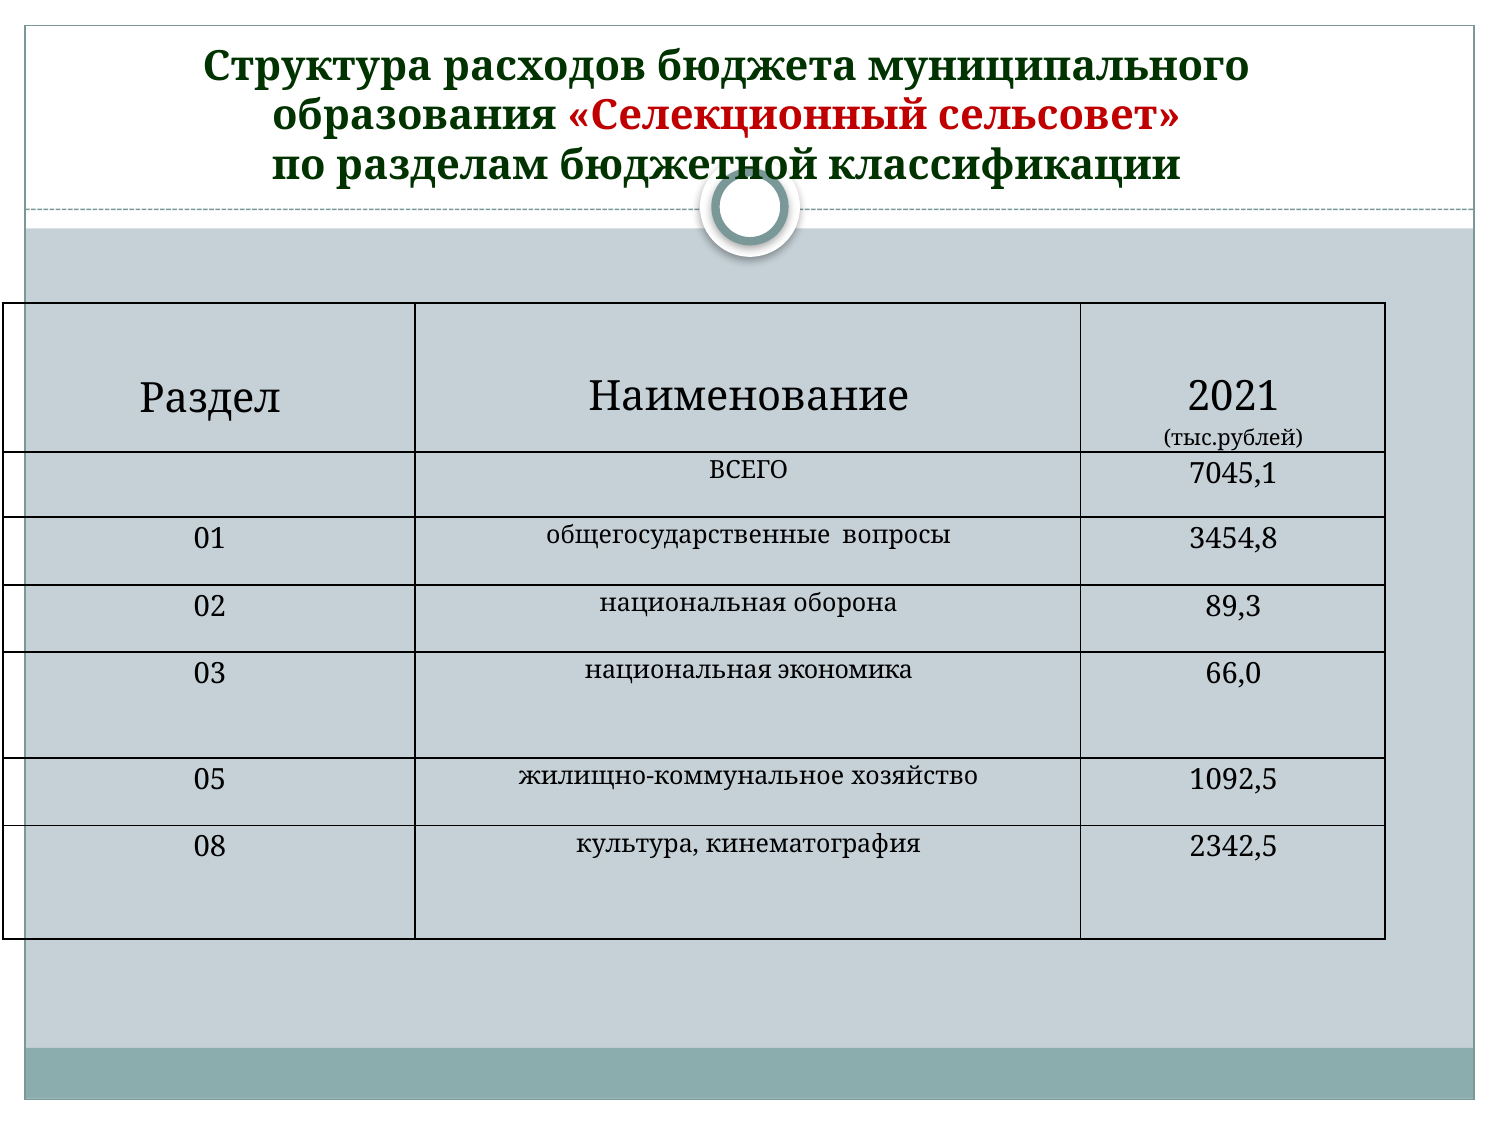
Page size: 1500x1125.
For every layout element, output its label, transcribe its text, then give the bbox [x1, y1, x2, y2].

table_cell 08 [4, 826, 414, 938]
table_cell [4, 453, 414, 516]
table_header 2021 (тыс.рублей) [1081, 304, 1384, 451]
table_cell 3454,8 [1081, 518, 1384, 584]
table_cell 03 [4, 653, 414, 757]
table_cell 2342,5 [1081, 826, 1384, 938]
table_cell 66,0 [1081, 653, 1384, 757]
table_cell 01 [4, 518, 414, 584]
table_cell ВСЕГО [416, 453, 1080, 516]
table_header Наименование [416, 304, 1080, 451]
table_cell национальная оборона [416, 586, 1080, 651]
title [0, 2, 1500, 1125]
table_cell 05 [4, 759, 414, 825]
table_cell 7045,1 [1081, 453, 1384, 516]
table_cell 89,3 [1081, 586, 1384, 651]
table_cell культура, кинематография [416, 826, 1080, 938]
table_cell национальная экономика [416, 653, 1080, 757]
table_cell жилищно-коммунальное хозяйство [416, 759, 1080, 825]
table_cell общегосударственные вопросы [416, 518, 1080, 584]
text_box Структура расходов бюджета муниципального образования «Селекционный сельсовет» по разделам бюджетной классификации [41, 30, 1412, 196]
table_cell 02 [4, 586, 414, 651]
table_cell 1092,5 [1081, 759, 1384, 825]
table_header Раздел [4, 304, 414, 451]
